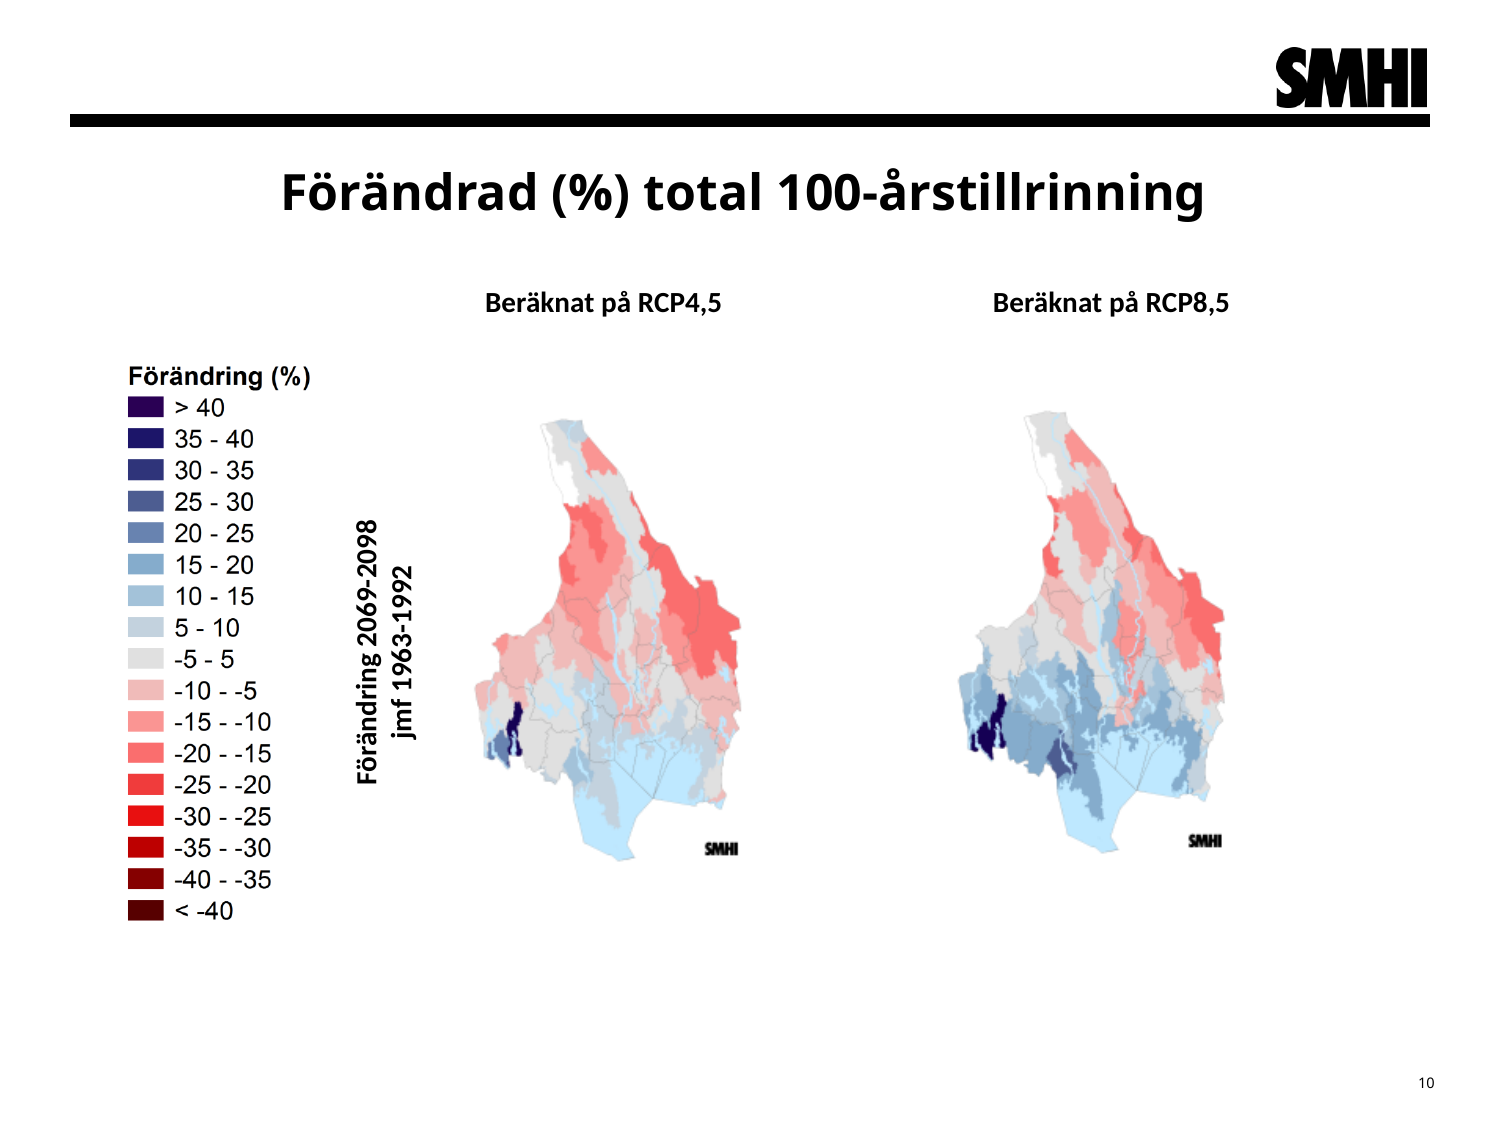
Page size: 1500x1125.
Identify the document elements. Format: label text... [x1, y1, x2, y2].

slide_number 10 [1350, 1073, 1435, 1093]
text_box Beräknat på RCP8,5 [978, 275, 1246, 326]
text_box Beräknat på RCP4,5 [470, 275, 738, 326]
text_box Förändrad (%) total 100-årstillrinning [124, 121, 1377, 220]
picture [454, 396, 757, 890]
picture [936, 399, 1247, 882]
picture [124, 357, 314, 929]
text_box Förändring 2069-2098 jmf 1963-1992 [339, 505, 425, 800]
picture [1276, 47, 1427, 108]
